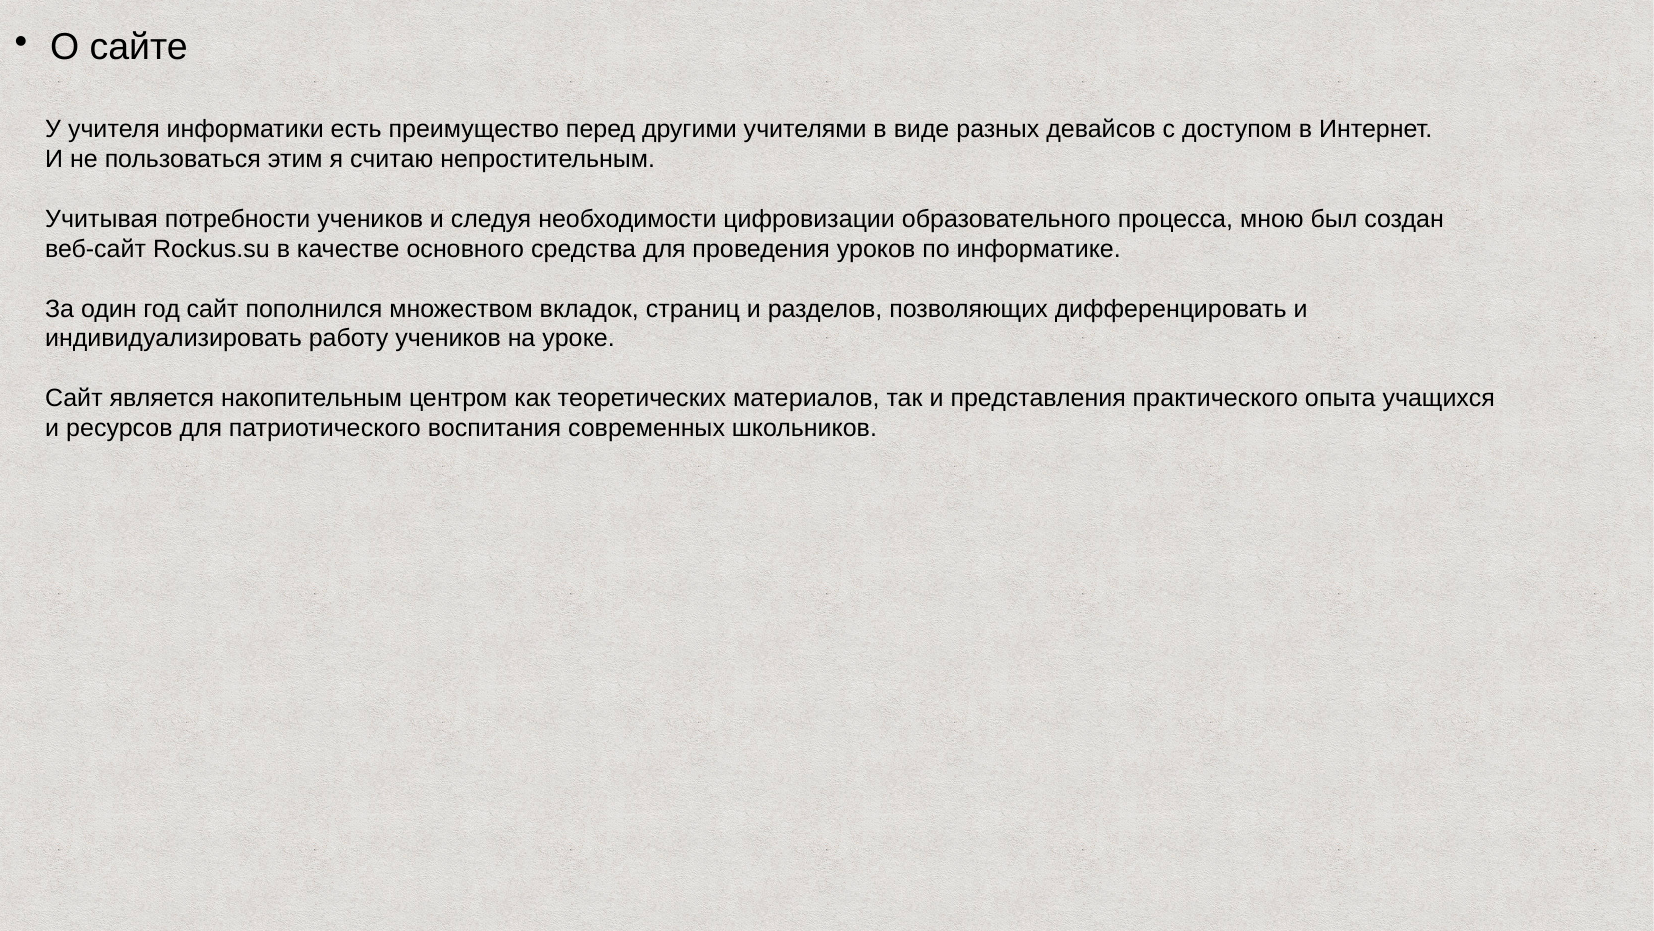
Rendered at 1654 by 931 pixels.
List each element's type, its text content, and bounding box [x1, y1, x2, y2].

text_box О сайте [0, 0, 262, 89]
text_box У учителя информатики есть преимущество перед другими учителями в виде разных девайсов с доступом в Интернет. И не пользоваться этим я считаю непростительным. Учитывая потребности учеников и следуя необходимости цифровизации образовательного процесса, мною был создан веб-сайт Rockus.su в качестве основного средства для проведения уроков по информатике. За один год сайт пополнился множеством вкладок, страниц и разделов, позволяющих дифференцировать и индивидуализировать работу учеников на уроке. Сайт является накопительным центром как теоретических материалов, так и представления практического опыта учащихся и ресурсов для патриотического воспитания современных школьников. [30, 105, 1513, 447]
picture [0, 0, 1654, 931]
